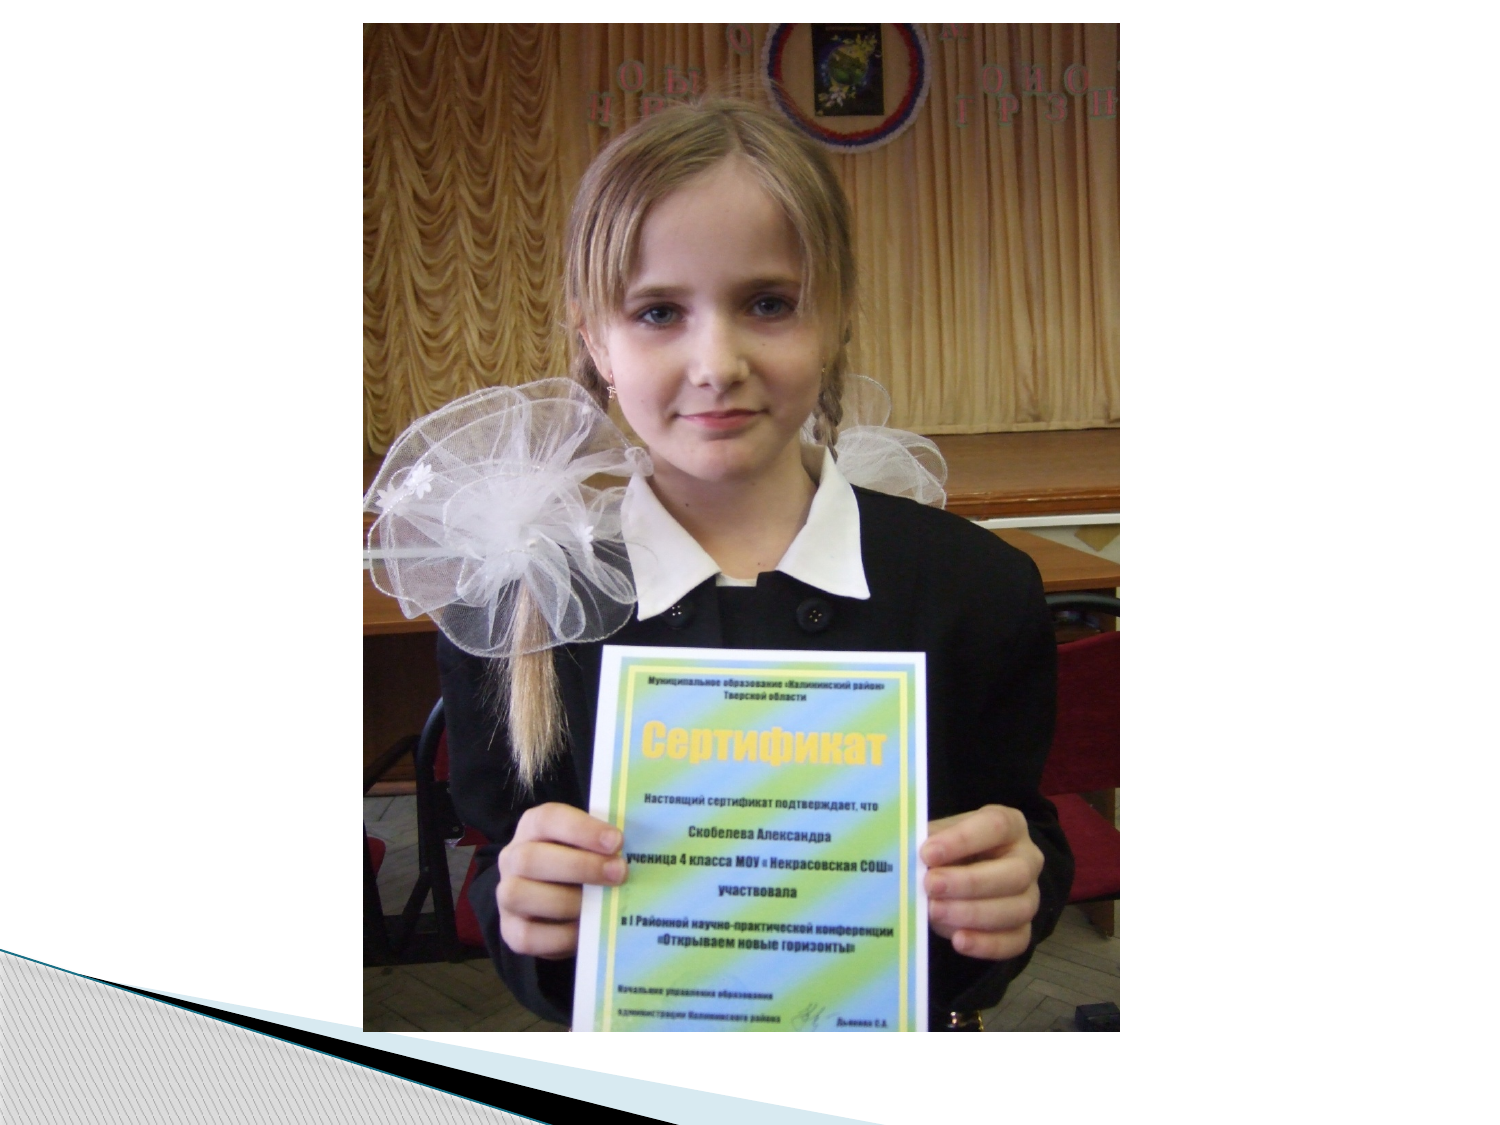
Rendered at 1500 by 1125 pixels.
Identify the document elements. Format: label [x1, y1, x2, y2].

picture [363, 23, 1120, 1032]
